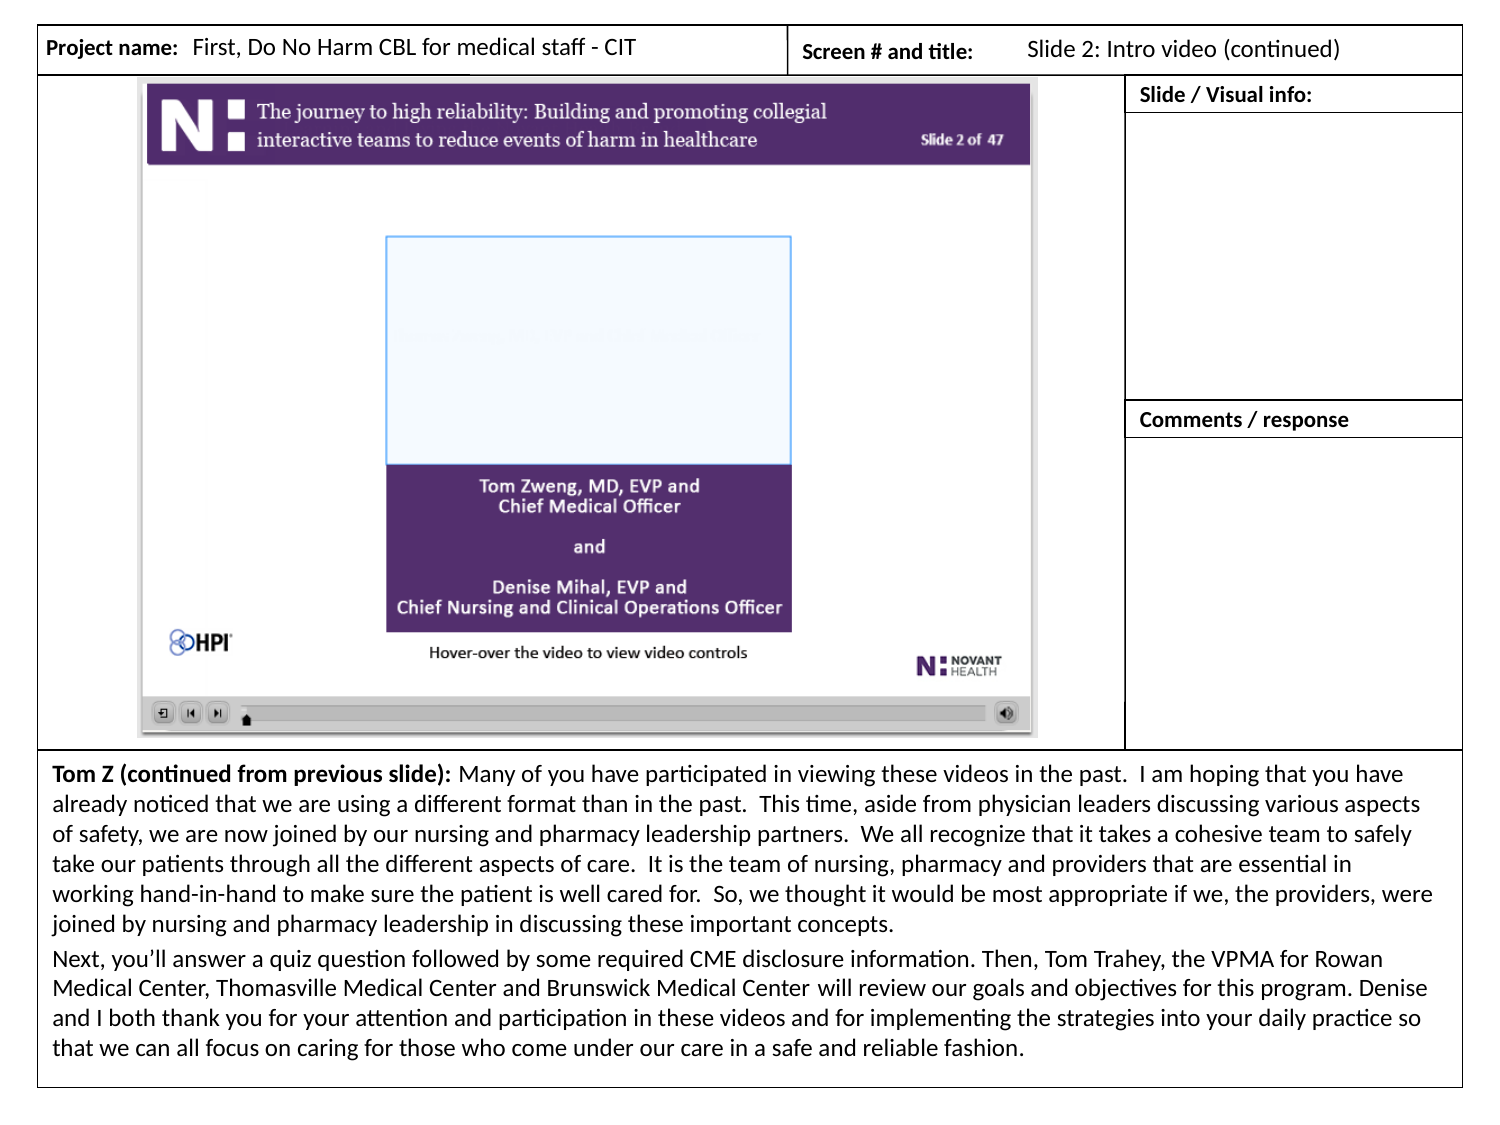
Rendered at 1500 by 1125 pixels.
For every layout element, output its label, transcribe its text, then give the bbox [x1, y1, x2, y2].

picture [137, 77, 1038, 738]
list Slide 2: Intro video (continued) [1012, 24, 1388, 75]
list First, Do No Harm CBL for medical staff - CIT [177, 23, 800, 74]
list Tom Z (continued from previous slide): Many of you have participated in viewing these videos in the past. I am hoping that you have already noticed that we are using a different format than in the past. This time, aside from physician leaders discussing various aspects of safety, we are now joined by our nursing and pharmacy leadership partners. We all recognize that it takes a cohesive team to safely take our patients through all the different aspects of care. It is the team of nursing, pharmacy and providers that are essential in working hand-in-hand to make sure the patient is well cared for. So, we thought it would be most appropriate if we, the providers, were joined by nursing and pharmacy leadership in discussing these important concepts. Next, you’ll answer a quiz question followed by some required CME disclosure information. Then, Tom Trahey, the VPMA for Rowan Medical Center, Thomasville Medical Center and Brunswick Medical Center will review our goals and objectives for this program. Denise and I both thank you for your attention and participation in these videos and for implementing the strategies into your daily practice so that we can all focus on caring for those who come under our care in a safe and reliable fashion. [37, 750, 1455, 1100]
